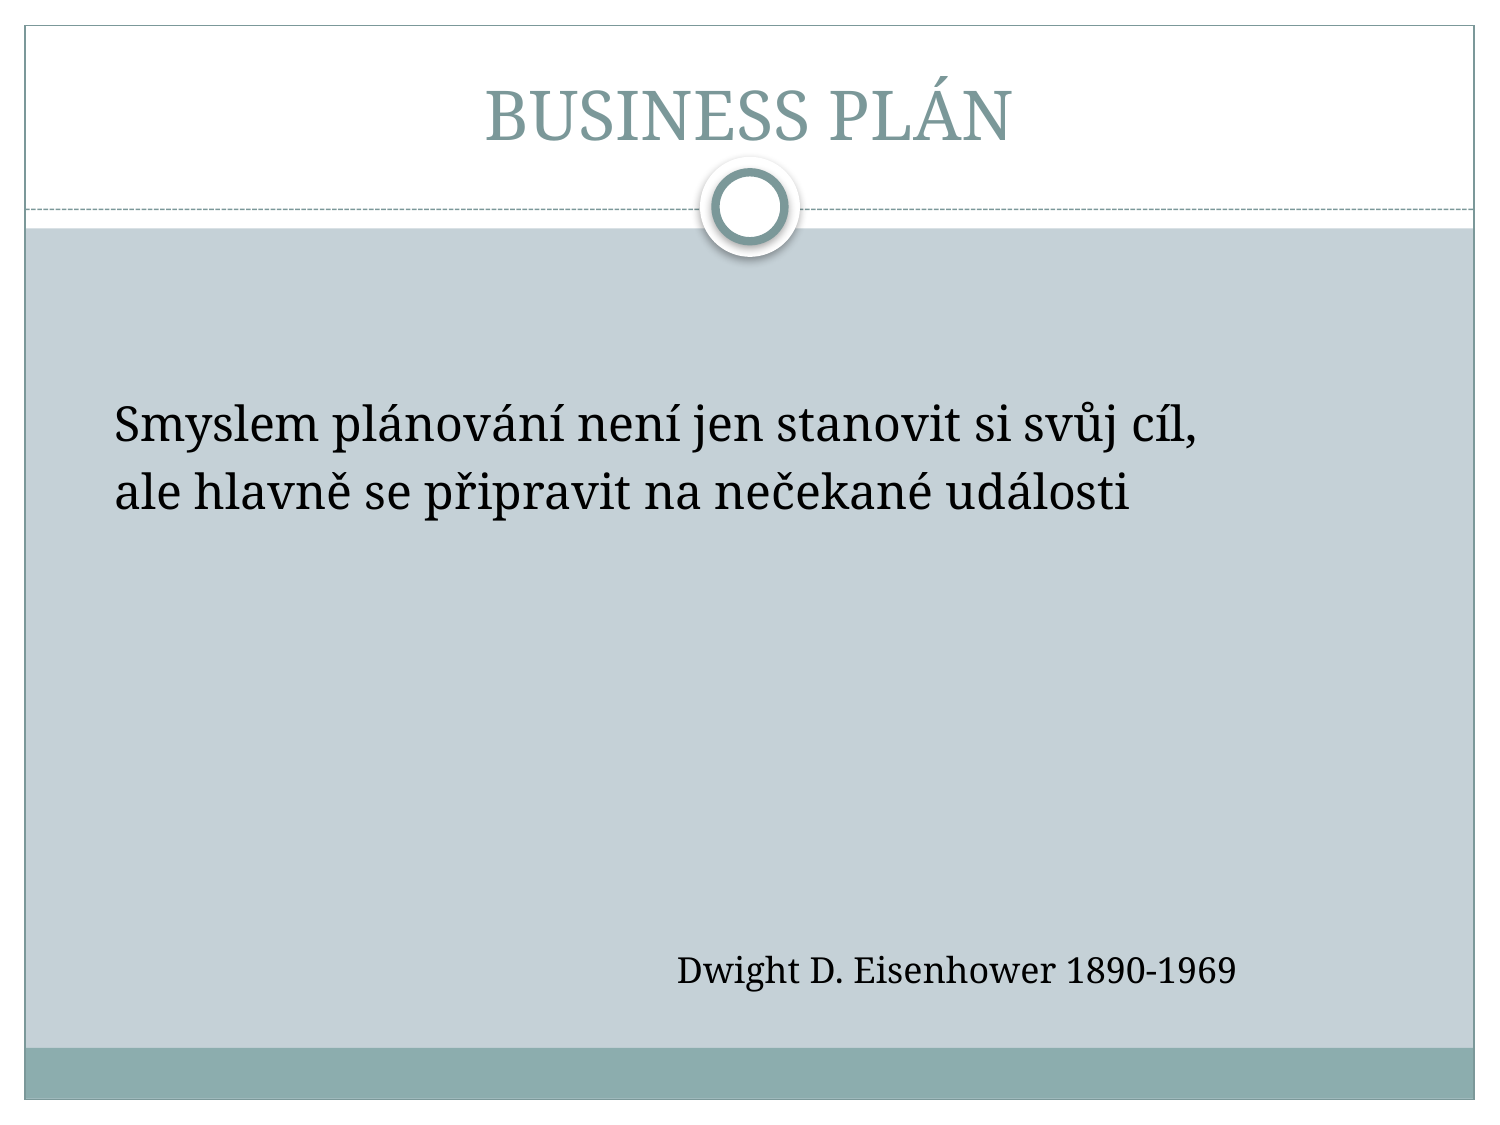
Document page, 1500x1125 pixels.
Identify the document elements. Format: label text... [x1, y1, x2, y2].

title BUSINESS PLÁN [49, 37, 1450, 162]
list Smyslem plánování není jen stanovit si svůj cíl, ale hlavně se připravit na nečekané události Dwight D. Eisenhower 1890-1969 [49, 250, 1445, 1001]
